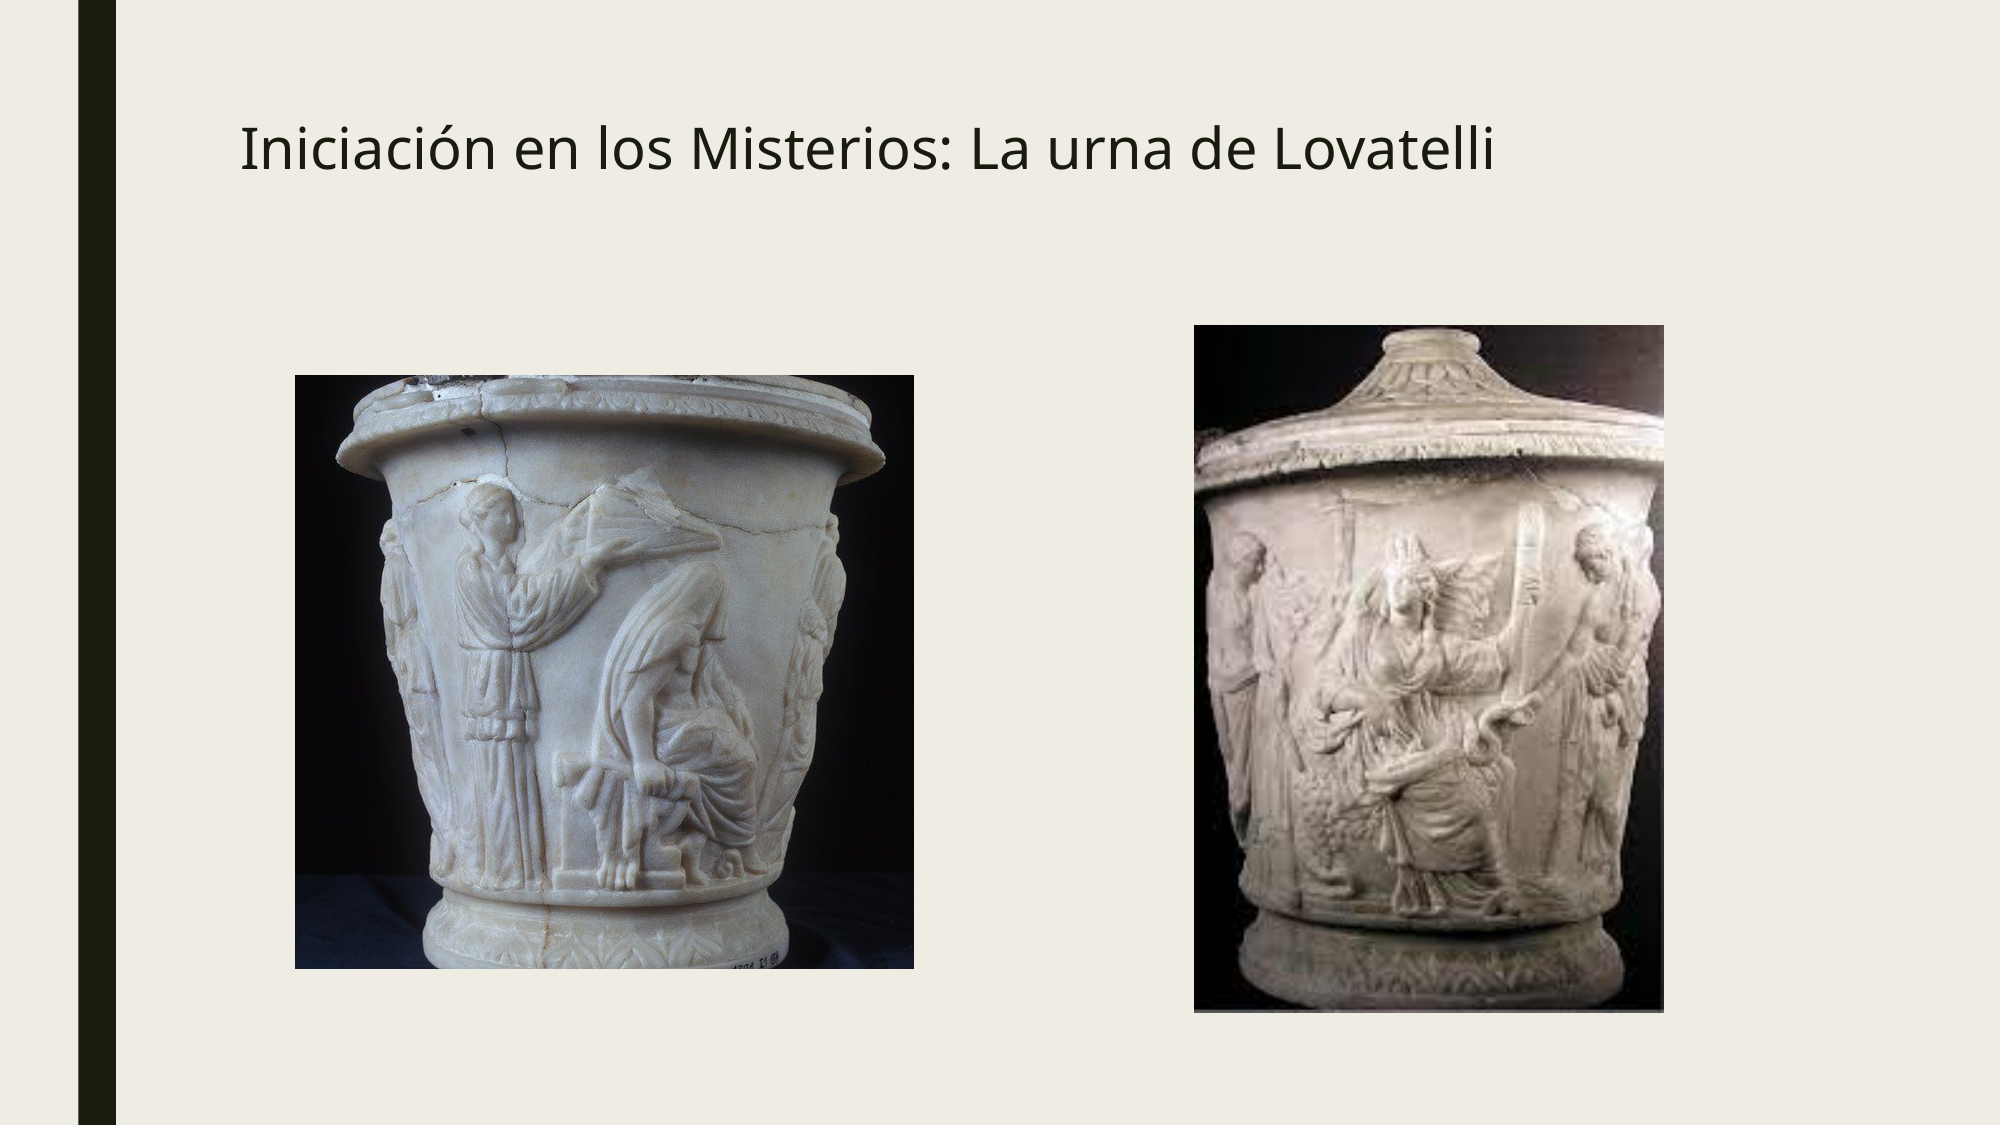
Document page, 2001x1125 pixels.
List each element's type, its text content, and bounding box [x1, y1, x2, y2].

title Iniciación en los Misterios: La urna de Lovatelli [225, 112, 1830, 276]
picture [295, 375, 915, 969]
picture [1193, 325, 1664, 1013]
